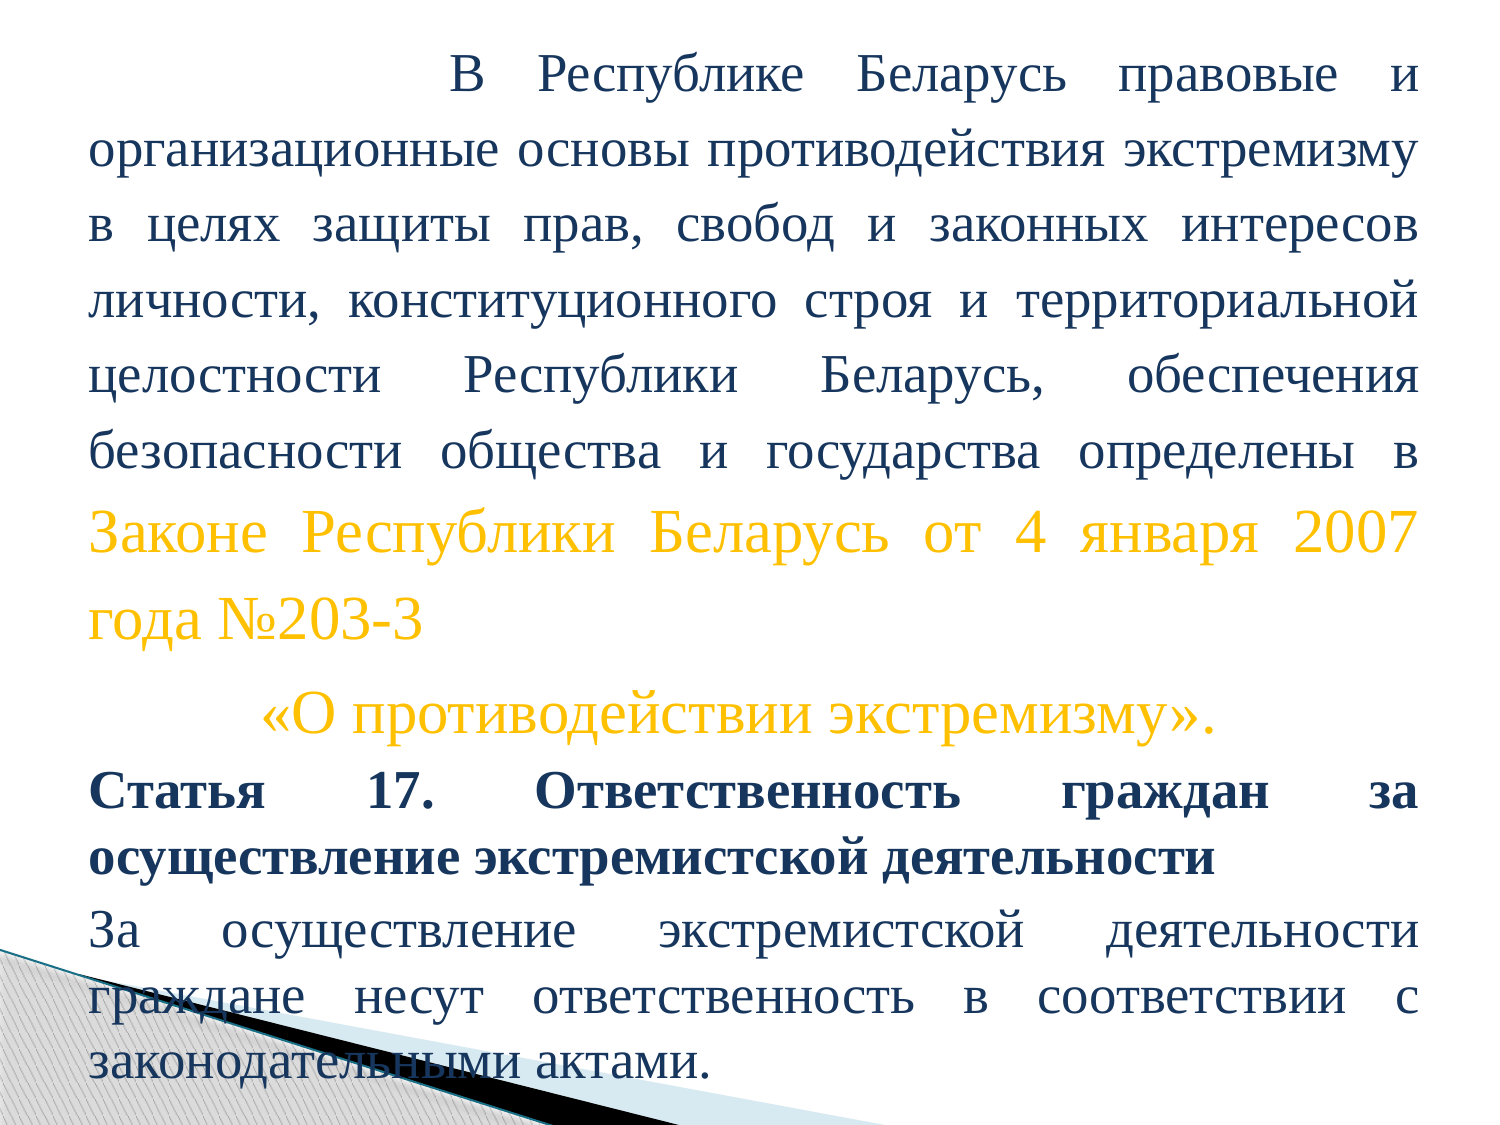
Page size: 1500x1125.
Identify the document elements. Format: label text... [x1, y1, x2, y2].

list В Республике Беларусь правовые и организационные основы противодействия экстремизму в целях защиты прав, свобод и законных интересов личности, конституционного строя и территориальной целостности Республики Беларусь, обеспечения безопасности общества и государства определены в Законе Республики Беларусь от 4 января 2007 года №203-3 «О противодействии экстремизму». Статья 17. Ответственность граждан за осуществление экстремистской деятельности За осуществление экстремистской деятельности граждане несут ответственность в соответствии с законодательными актами. [17, 19, 1436, 1106]
